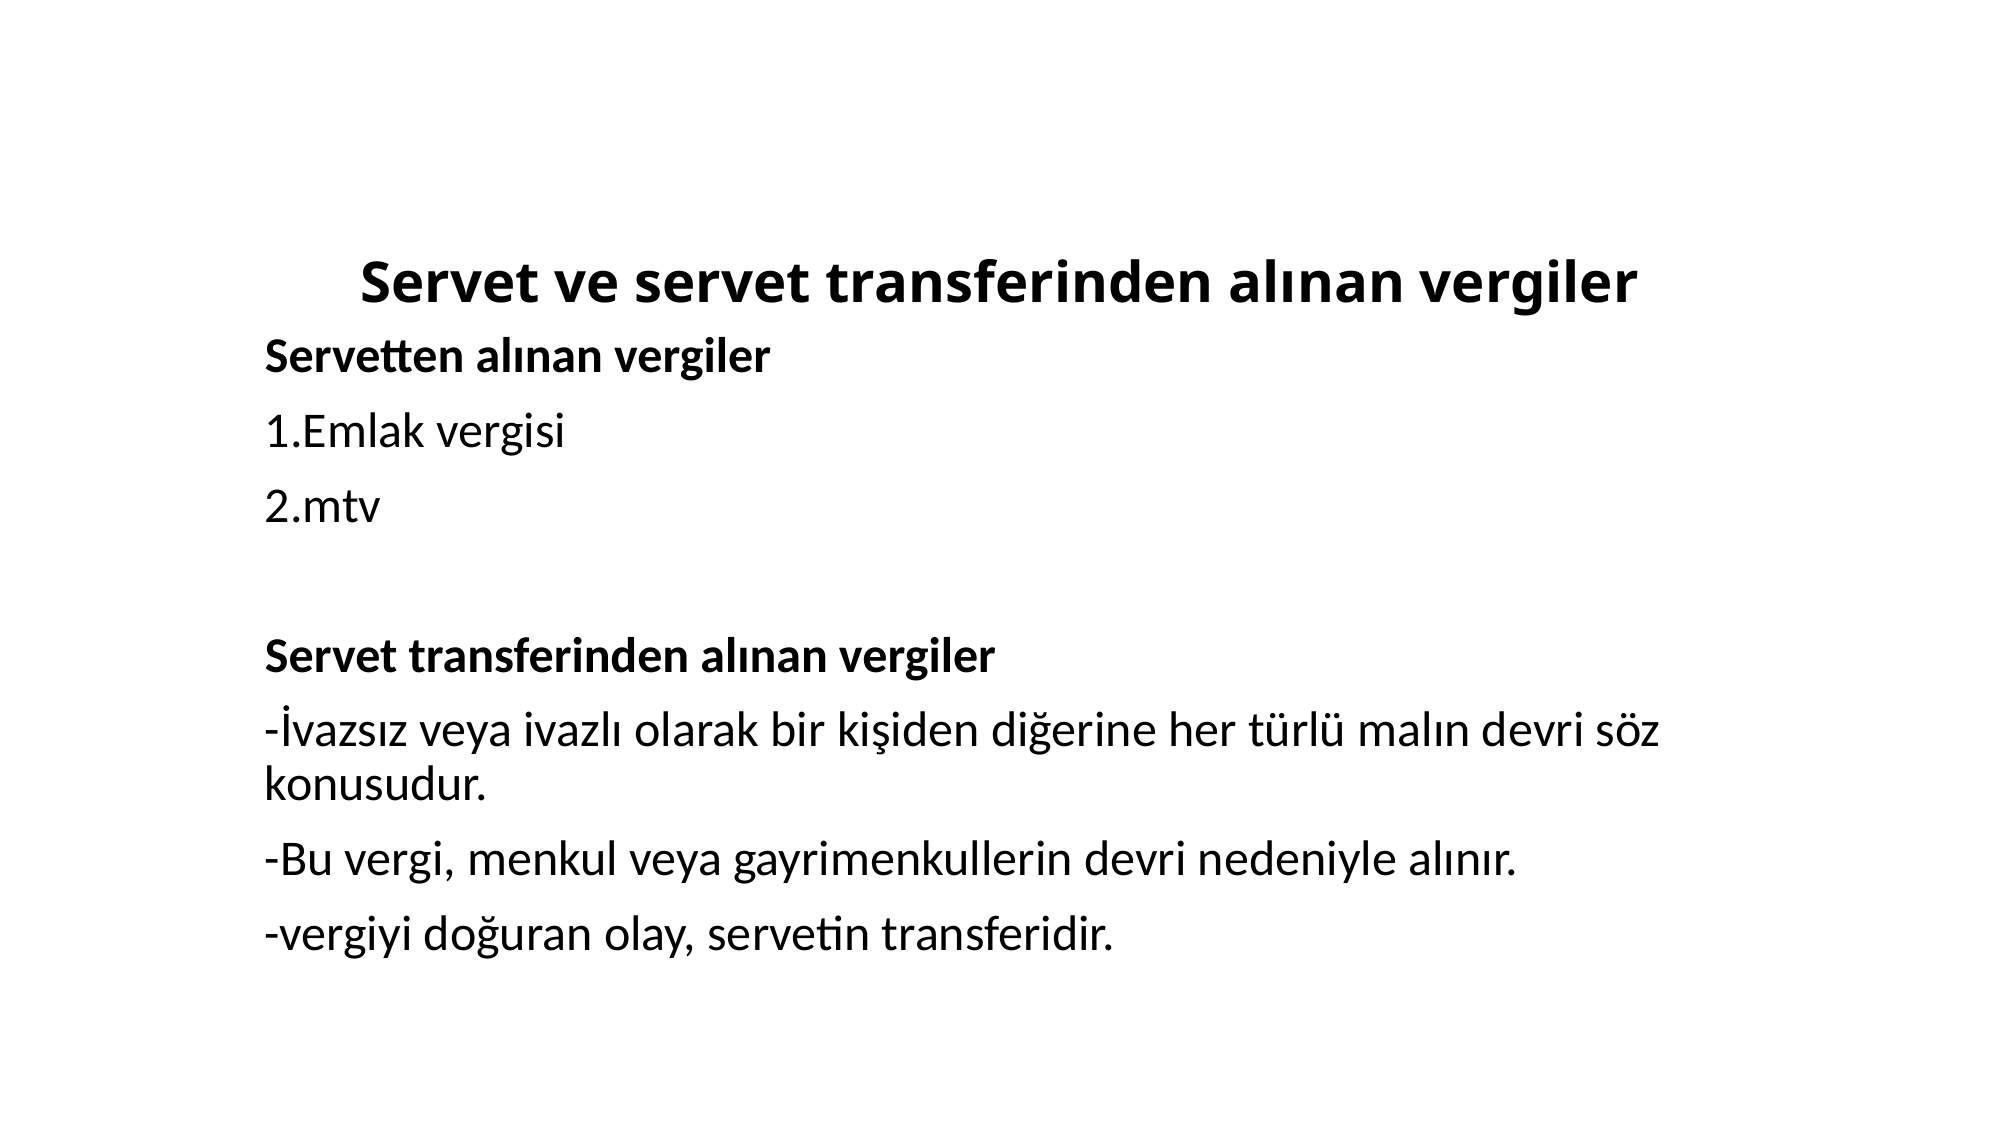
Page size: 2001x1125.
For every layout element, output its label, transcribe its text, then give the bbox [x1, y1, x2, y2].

title Servet ve servet transferinden alınan vergiler [249, 184, 1750, 322]
subtitle Servetten alınan vergiler 1.Emlak vergisi 2.mtv Servet transferinden alınan vergiler -İvazsız veya ivazlı olarak bir kişiden diğerine her türlü malın devri söz konusudur. -Bu vergi, menkul veya gayrimenkullerin devri nedeniyle alınır. -vergiyi doğuran olay, servetin transferidir. [249, 322, 1750, 1030]
